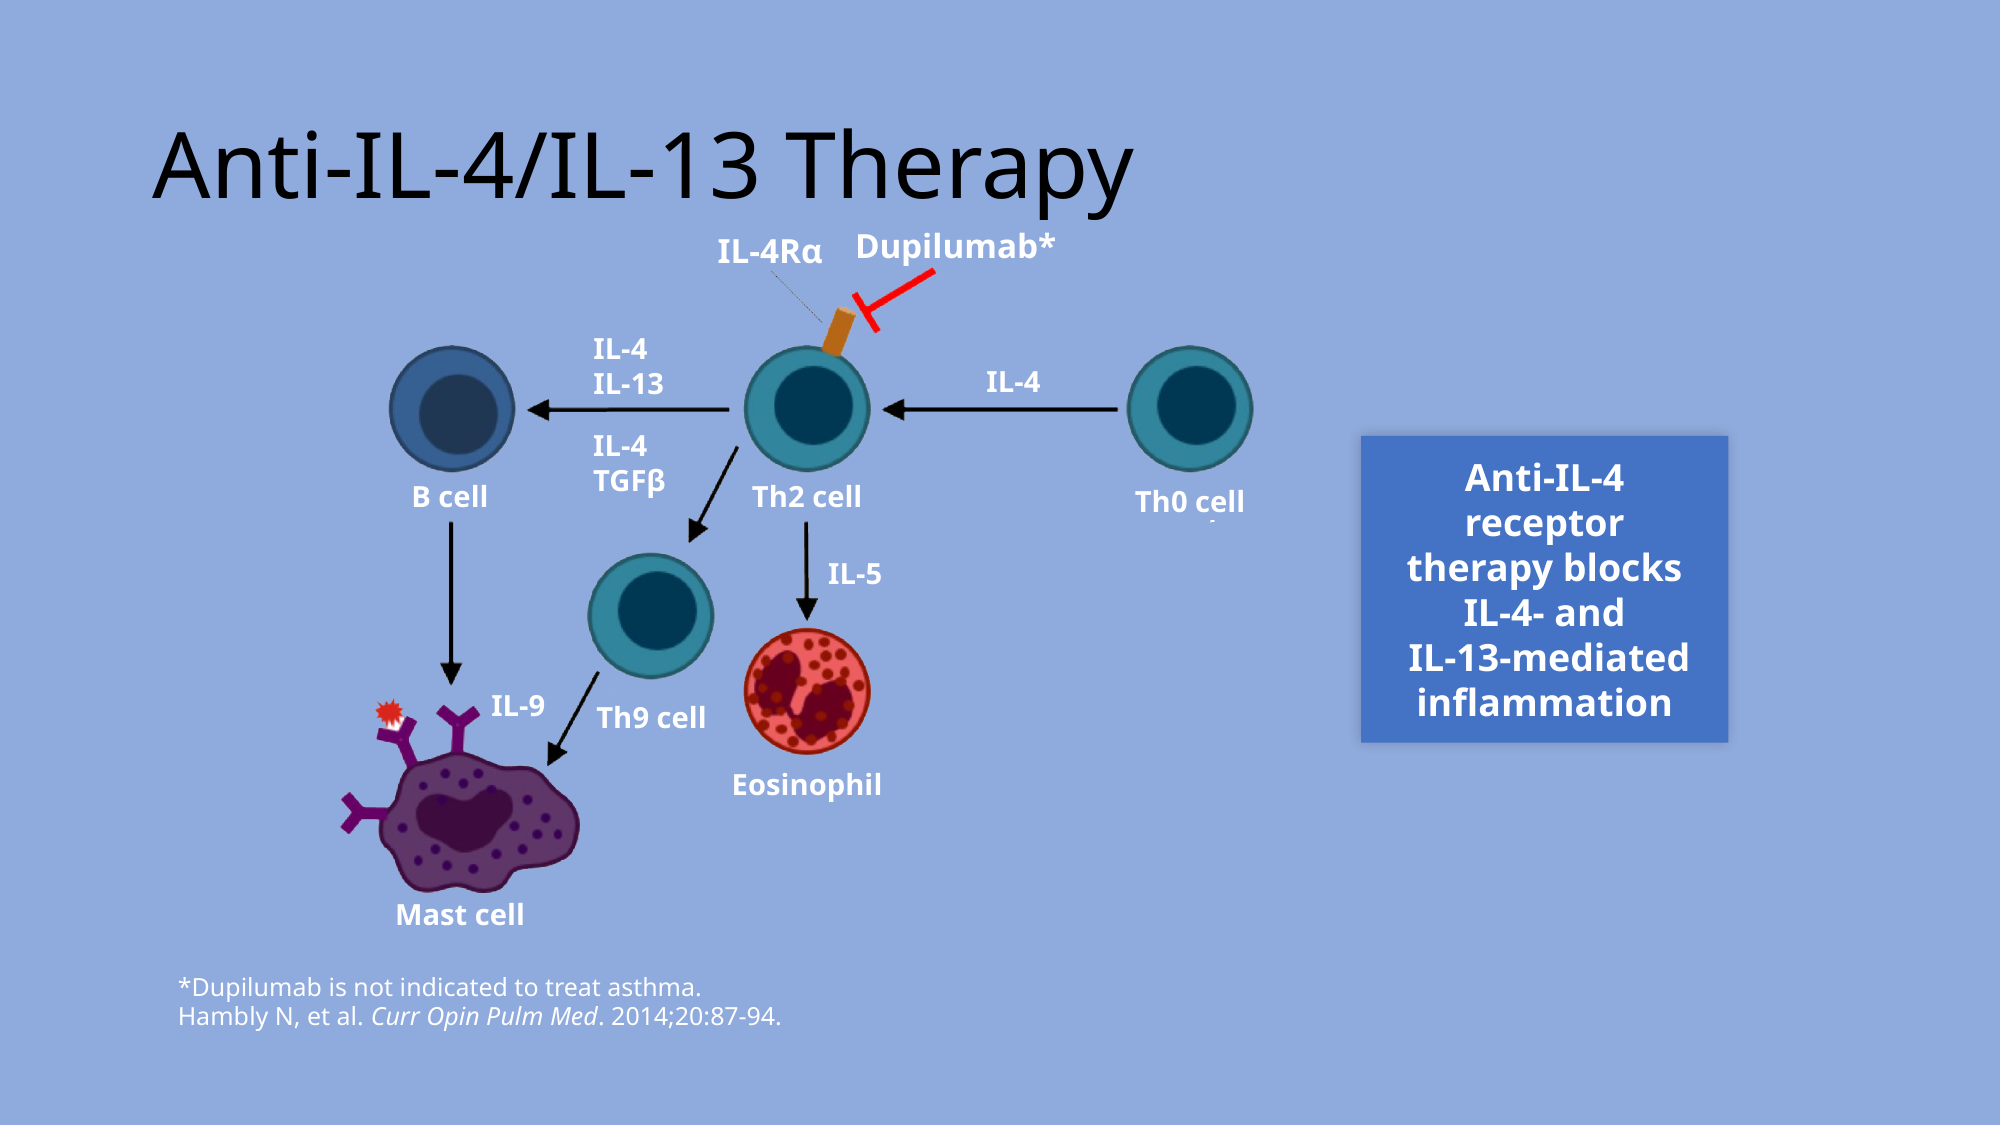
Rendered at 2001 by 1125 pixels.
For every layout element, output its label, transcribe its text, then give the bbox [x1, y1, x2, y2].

picture [324, 264, 1262, 902]
text_box Mast cell [395, 902, 526, 932]
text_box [1361, 435, 1729, 743]
text_box Dupilumab* [854, 224, 1057, 264]
text_box IL-4Rα [717, 229, 823, 264]
text_box *Dupilumab is not indicated to treat asthma. Hambly N, et al. Curr Opin Pulm Med. 2014;20:87-94. [177, 970, 783, 1031]
title Anti-IL-4/IL-13 Therapy [137, 59, 1863, 278]
